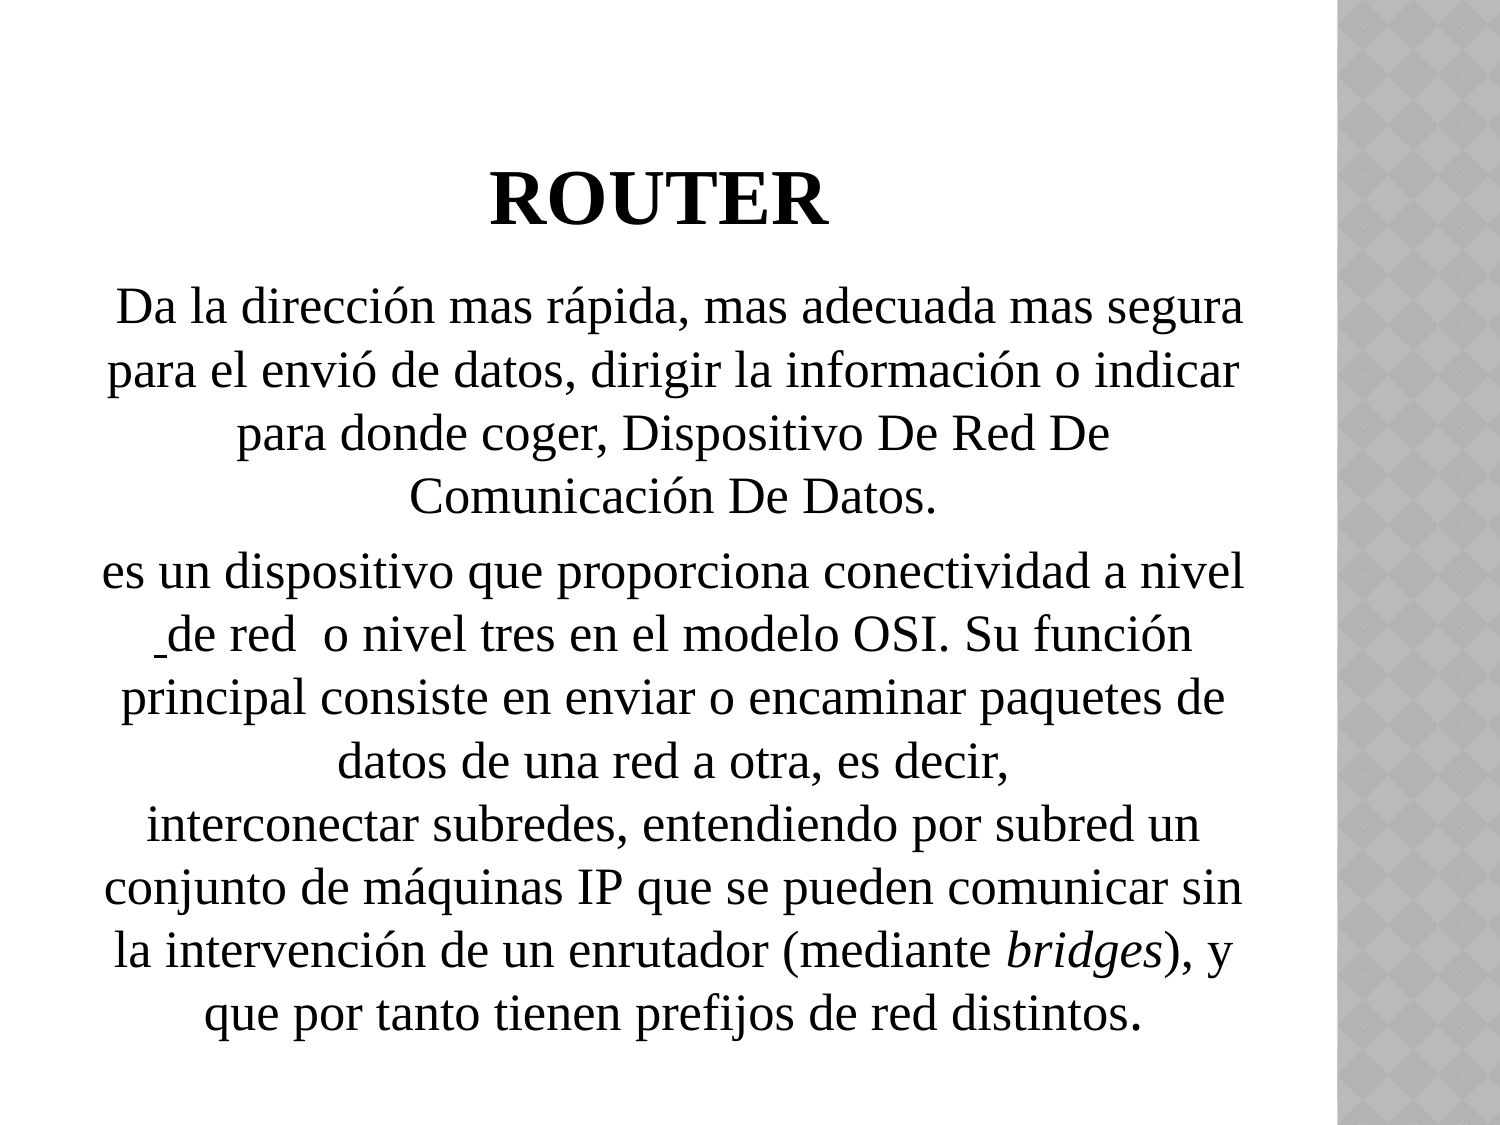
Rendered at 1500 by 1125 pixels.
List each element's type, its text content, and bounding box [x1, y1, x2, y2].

title Router [75, 52, 1263, 240]
list Da la dirección mas rápida, mas adecuada mas segura para el envió de datos, dirigir la información o indicar para donde coger, Dispositivo De Red De Comunicación De Datos. es un dispositivo que proporciona conectividad a nivel de red o nivel tres en el modelo OSI. Su función principal consiste en enviar o encaminar paquetes de datos de una red a otra, es decir, interconectar subredes, entendiendo por subred un conjunto de máquinas IP que se pueden comunicar sin la intervención de un enrutador (mediante bridges), y que por tanto tienen prefijos de red distintos. [75, 264, 1263, 1059]
